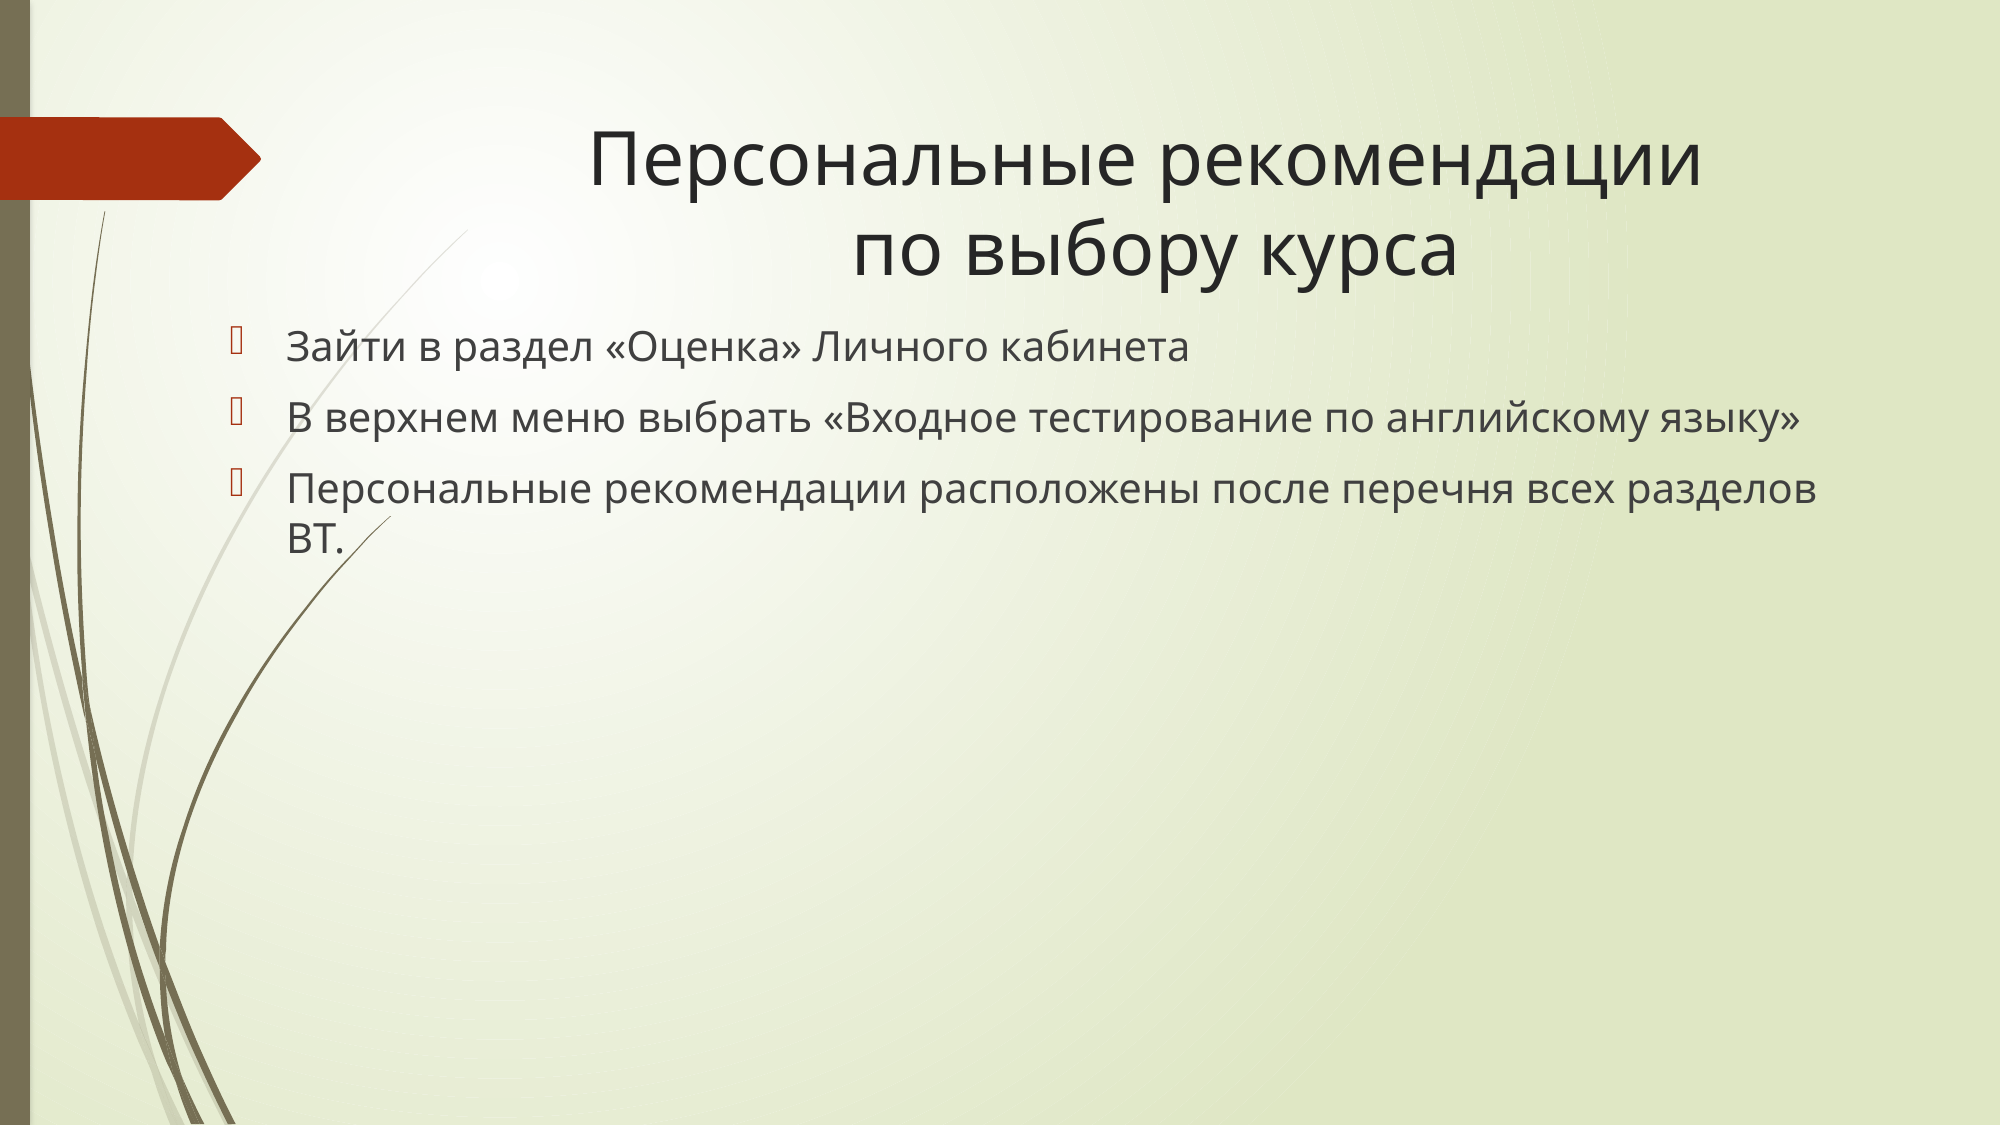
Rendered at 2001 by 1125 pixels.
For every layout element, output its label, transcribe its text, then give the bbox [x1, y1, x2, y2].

list Зайти в раздел «Оценка» Личного кабинета В верхнем меню выбрать «Входное тестирование по английскому языку» Персональные рекомендации расположены после перечня всех разделов ВТ. [214, 312, 1860, 942]
title Персональные рекомендации по выбору курса [425, 102, 1888, 313]
